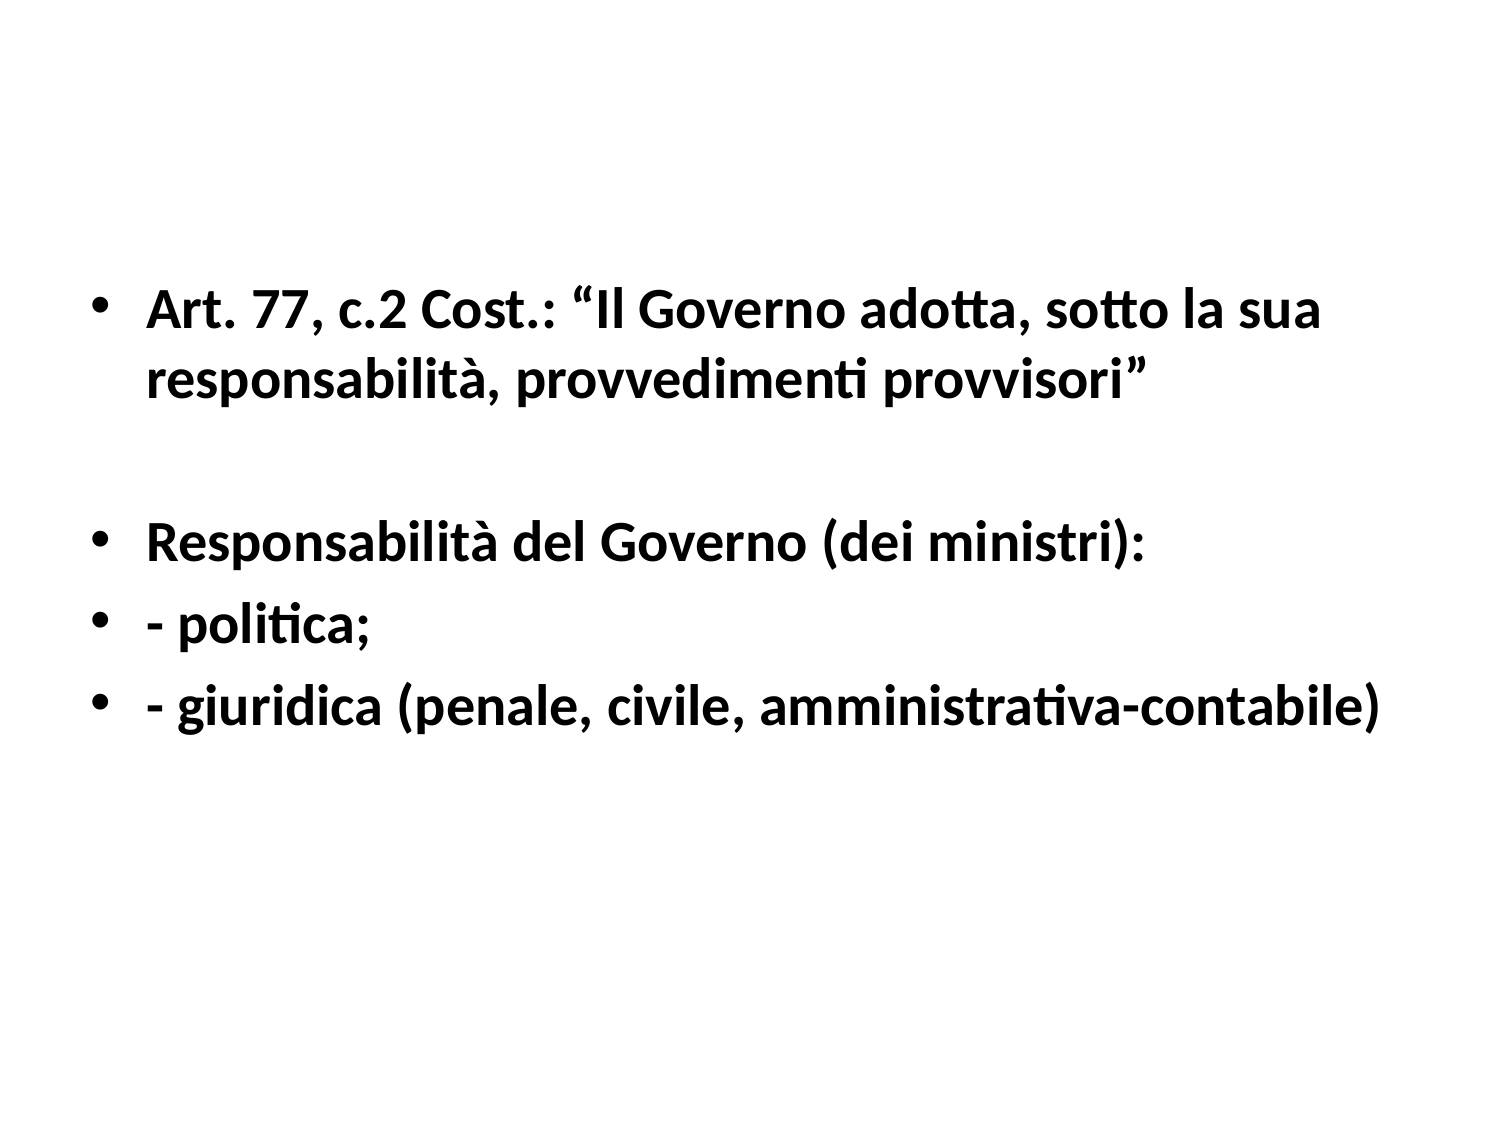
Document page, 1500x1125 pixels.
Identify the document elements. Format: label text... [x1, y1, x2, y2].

list Art. 77, c.2 Cost.: “Il Governo adotta, sotto la sua responsabilità, provvedimenti provvisori” Responsabilità del Governo (dei ministri): - politica; - giuridica (penale, civile, amministrativa-contabile) [74, 262, 1426, 1006]
